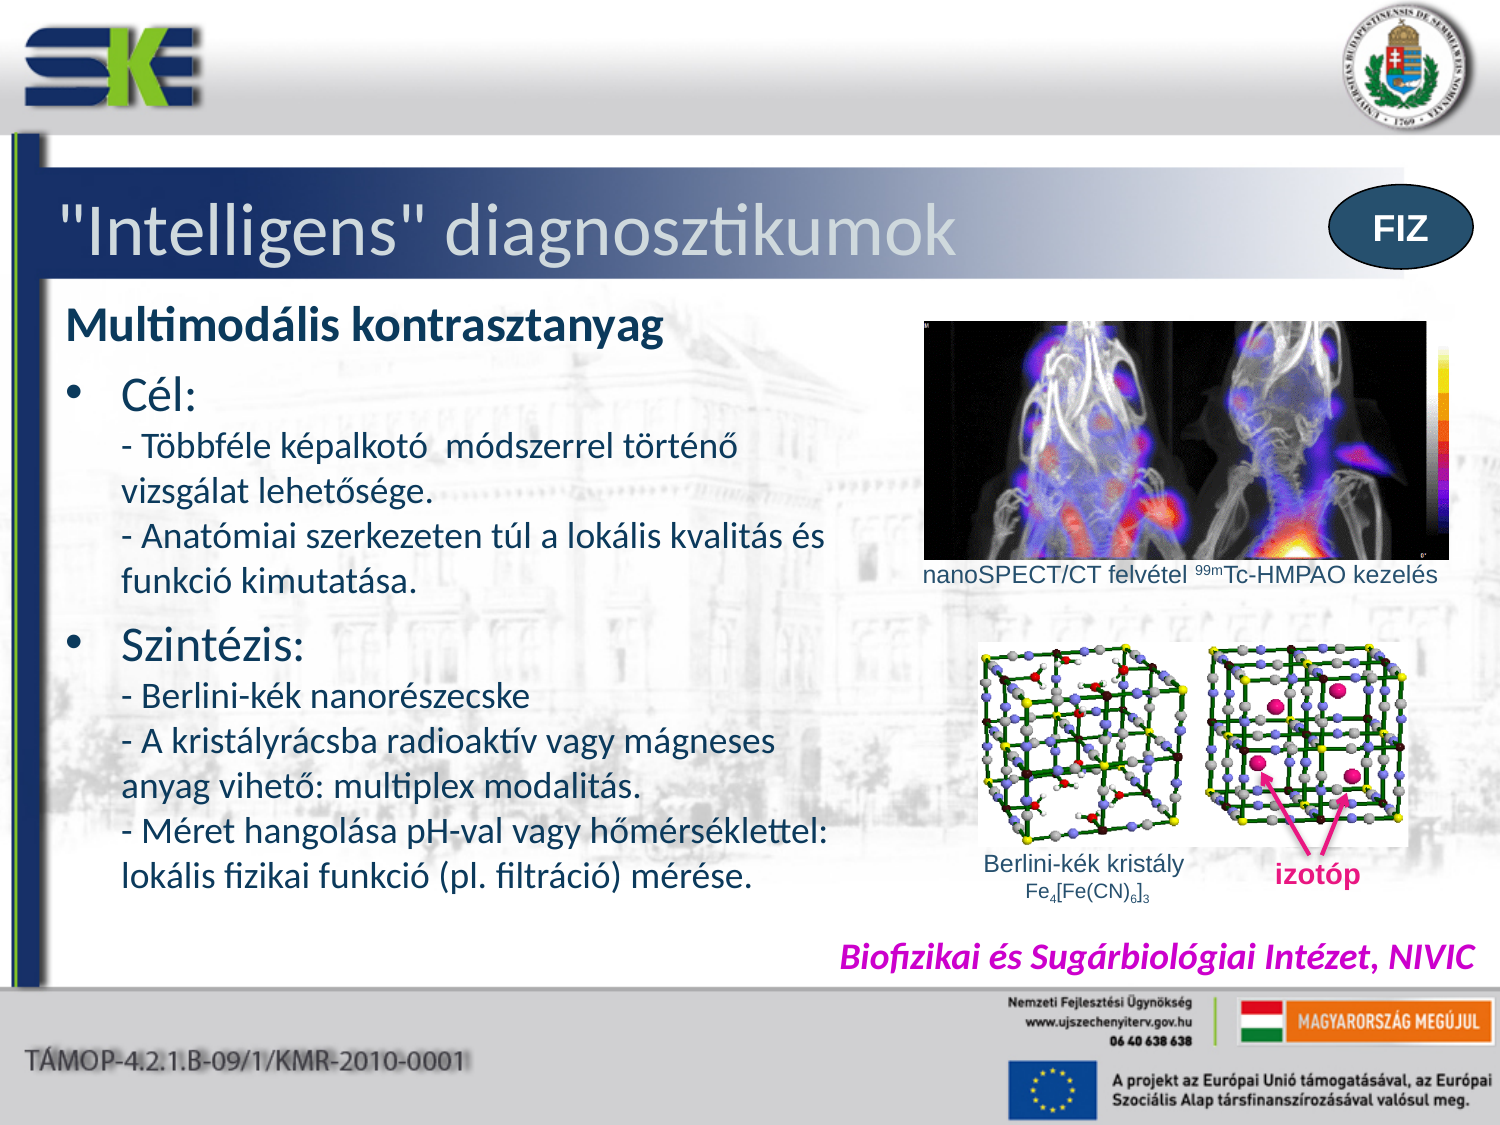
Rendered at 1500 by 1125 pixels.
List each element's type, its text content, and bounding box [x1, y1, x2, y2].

text_box Berlini-kék kristály Fe4[Fe(CN)6]3 [953, 840, 1222, 914]
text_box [1243, 789, 1328, 838]
title "Intelligens" diagnosztikumok [40, 172, 1354, 279]
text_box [1332, 811, 1366, 837]
text_box izotóp [1259, 855, 1376, 898]
text_box Biofizikai és Sugárbiológiai Intézet, NIVIC [824, 924, 1491, 985]
text_box FIZ [1328, 184, 1474, 269]
text_box nanoSPECT/CT felvétel 99mTc-HMPAO kezelés [907, 550, 1454, 596]
picture [0, 0, 1500, 1125]
list Multimodális kontrasztanyag Cél: - Többféle képalkotó módszerrel történő vizsgálat lehetősége. - Anatómiai szerkezeten túl a lokális kvalitás és funkció kimutatása. Szintézis: - Berlini-kék nanorészecske - A kristályrácsba radioaktív vagy mágneses anyag vihető: multiplex modalitás. - Méret hangolása pH-val vagy hőmérséklettel: lokális fizikai funkció (pl. filtráció) mérése. [49, 283, 888, 976]
